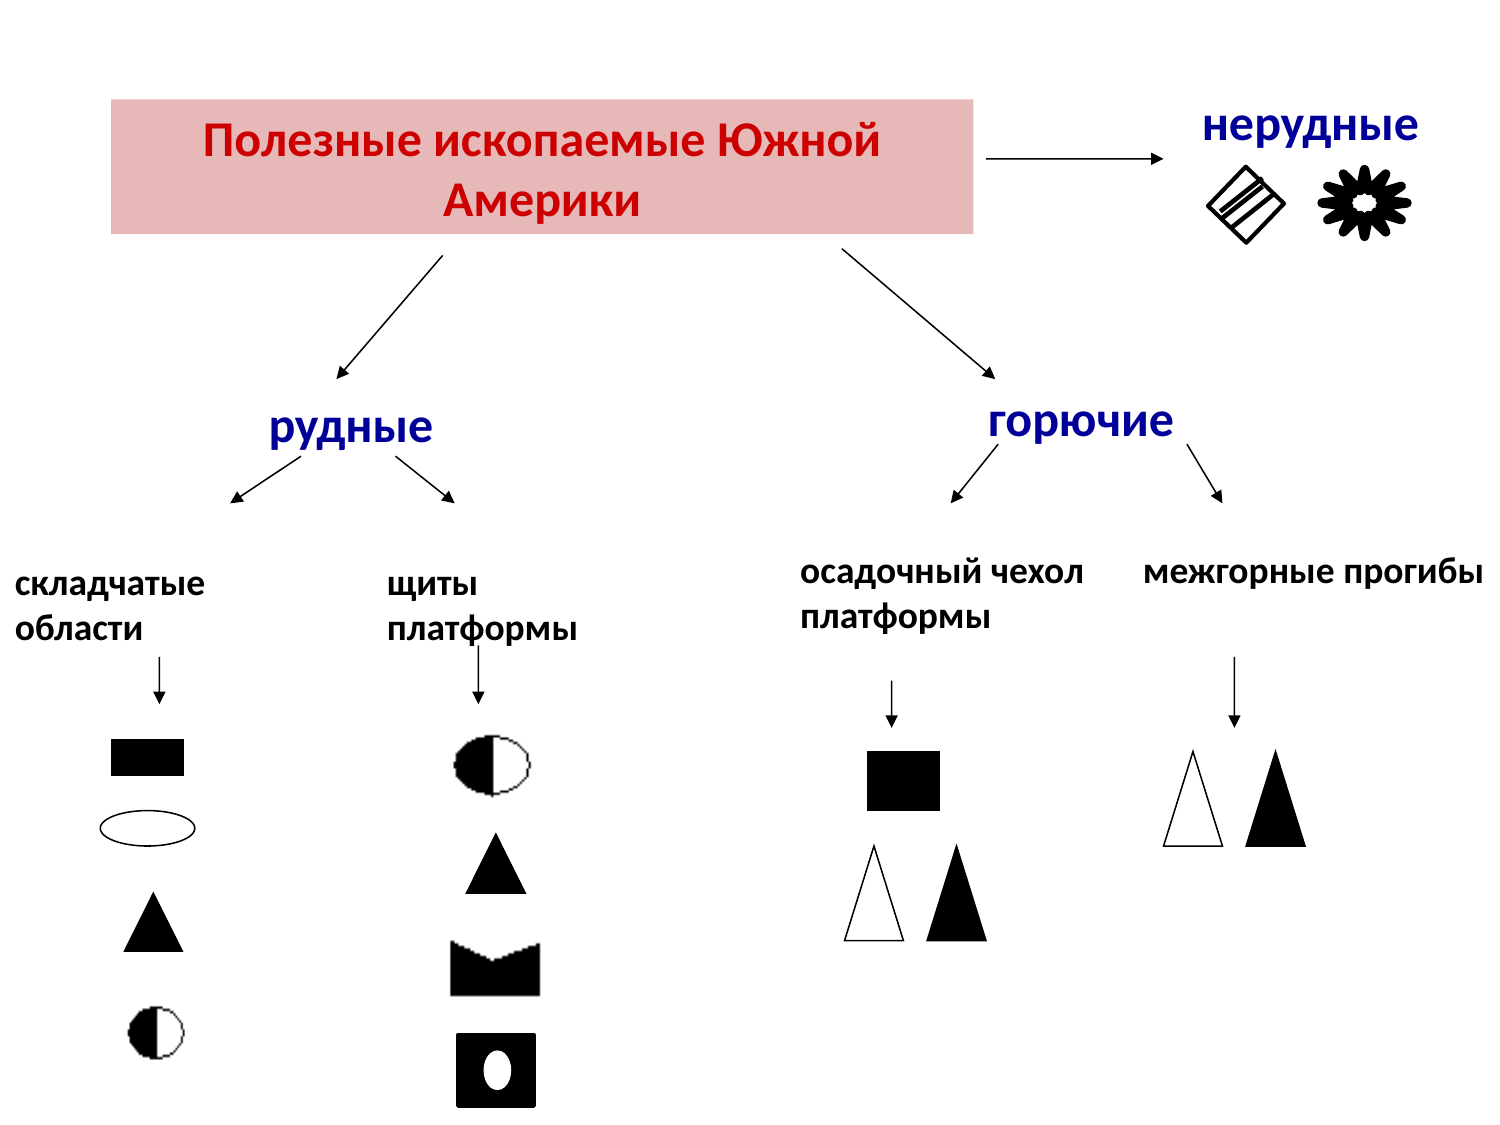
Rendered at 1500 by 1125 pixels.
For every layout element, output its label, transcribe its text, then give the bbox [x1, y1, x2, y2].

text_box [1237, 237, 1255, 245]
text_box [1230, 194, 1274, 229]
text_box Полезные ископаемые Южной Америки [111, 99, 974, 235]
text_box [0, 951, 207, 1083]
text_box межгорные прогибы [1128, 538, 1500, 599]
text_box [985, 152, 1164, 166]
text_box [418, 904, 644, 1047]
text_box [844, 846, 904, 941]
text_box щиты платформы [372, 550, 692, 656]
text_box [1265, 182, 1287, 213]
text_box [483, 1055, 512, 1091]
text_box [868, 751, 939, 811]
text_box [1246, 751, 1306, 847]
text_box [336, 255, 443, 380]
text_box [950, 444, 999, 504]
text_box [1233, 164, 1260, 177]
text_box [1205, 197, 1213, 214]
text_box [230, 456, 302, 504]
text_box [418, 727, 668, 854]
text_box [1319, 167, 1410, 239]
text_box [472, 645, 485, 705]
text_box [100, 810, 195, 847]
text_box [1186, 444, 1223, 504]
text_box осадочный чехол платформы [785, 538, 1129, 644]
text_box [1219, 177, 1263, 212]
text_box [1163, 751, 1223, 847]
text_box [153, 656, 166, 705]
text_box [125, 893, 182, 950]
text_box [1228, 656, 1241, 728]
text_box [466, 862, 526, 894]
text_box горючие [973, 379, 1234, 454]
text_box [112, 739, 184, 775]
text_box нерудные [1187, 83, 1447, 158]
text_box [841, 248, 996, 379]
text_box [885, 680, 898, 728]
text_box рудные [253, 385, 496, 461]
text_box [53, 727, 254, 788]
text_box [456, 1055, 536, 1108]
text_box [395, 456, 455, 504]
text_box [927, 846, 986, 941]
text_box складчатые области [0, 550, 337, 656]
